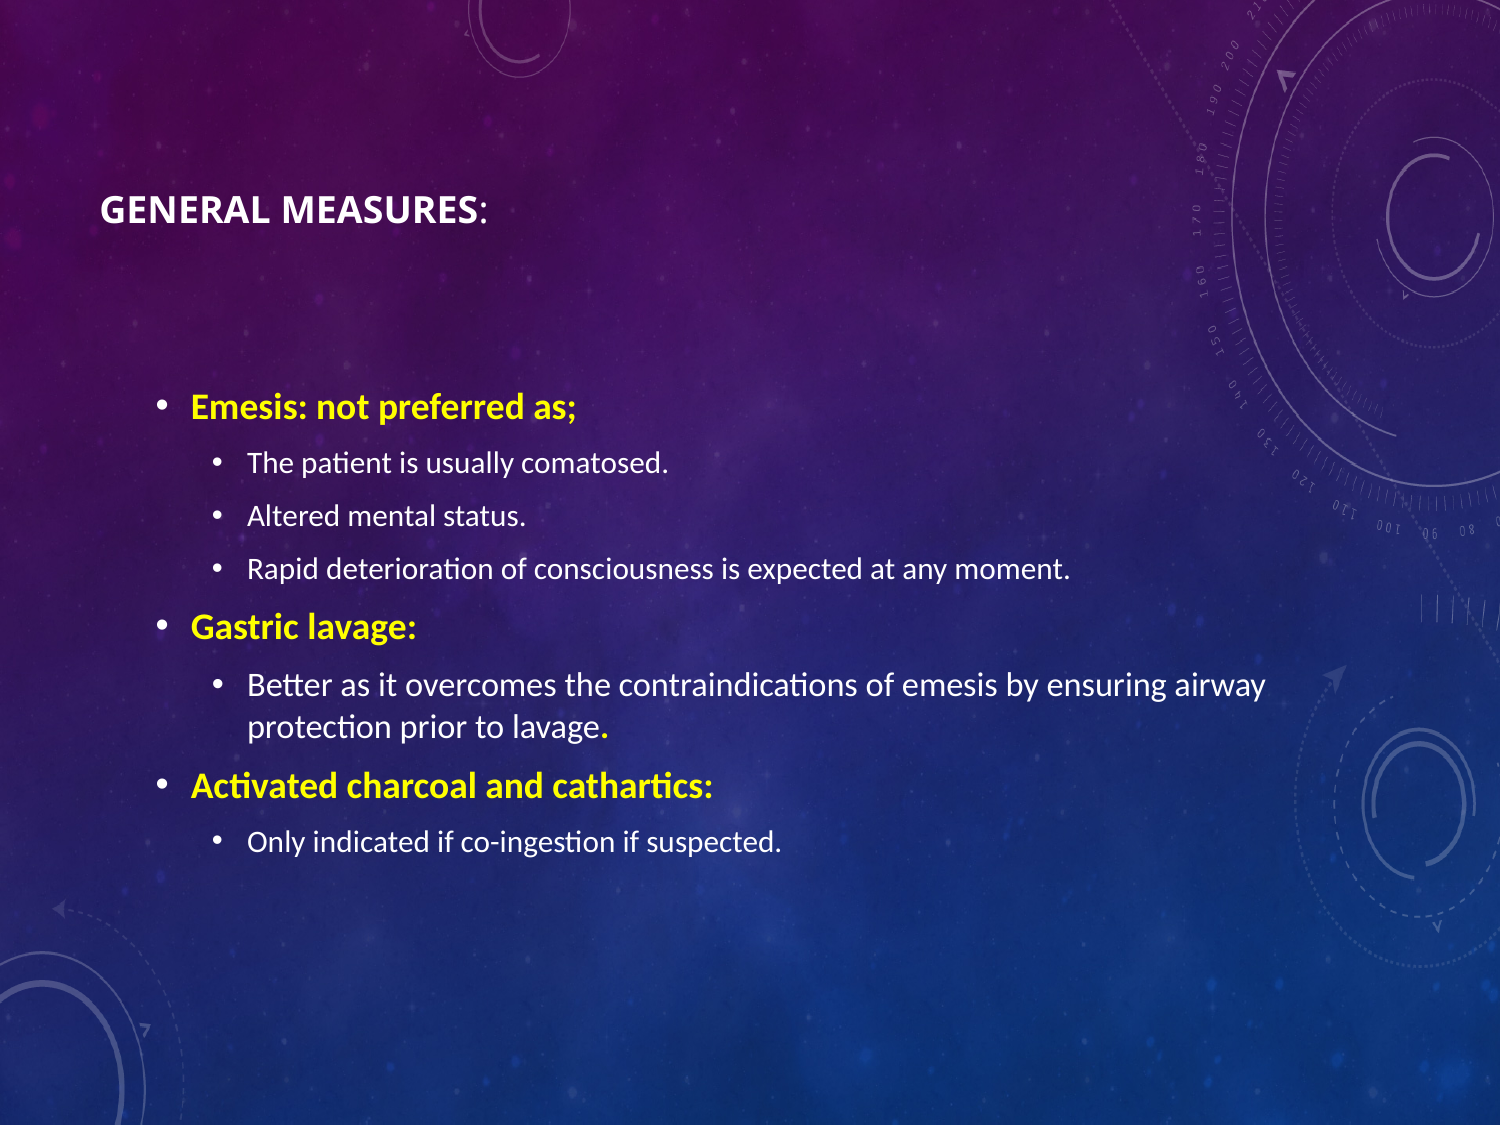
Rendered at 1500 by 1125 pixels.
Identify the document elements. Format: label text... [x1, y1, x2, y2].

picture [0, 0, 1500, 1125]
title General measures: [84, 99, 1331, 339]
list Emesis: not preferred as; The patient is usually comatosed. Altered mental status. Rapid deterioration of consciousness is expected at any moment. Gastric lavage: Better as it overcomes the contraindications of emesis by ensuring airway protection prior to lavage. Activated charcoal and cathartics: Only indicated if co-ingestion if suspected. [84, 351, 1332, 951]
